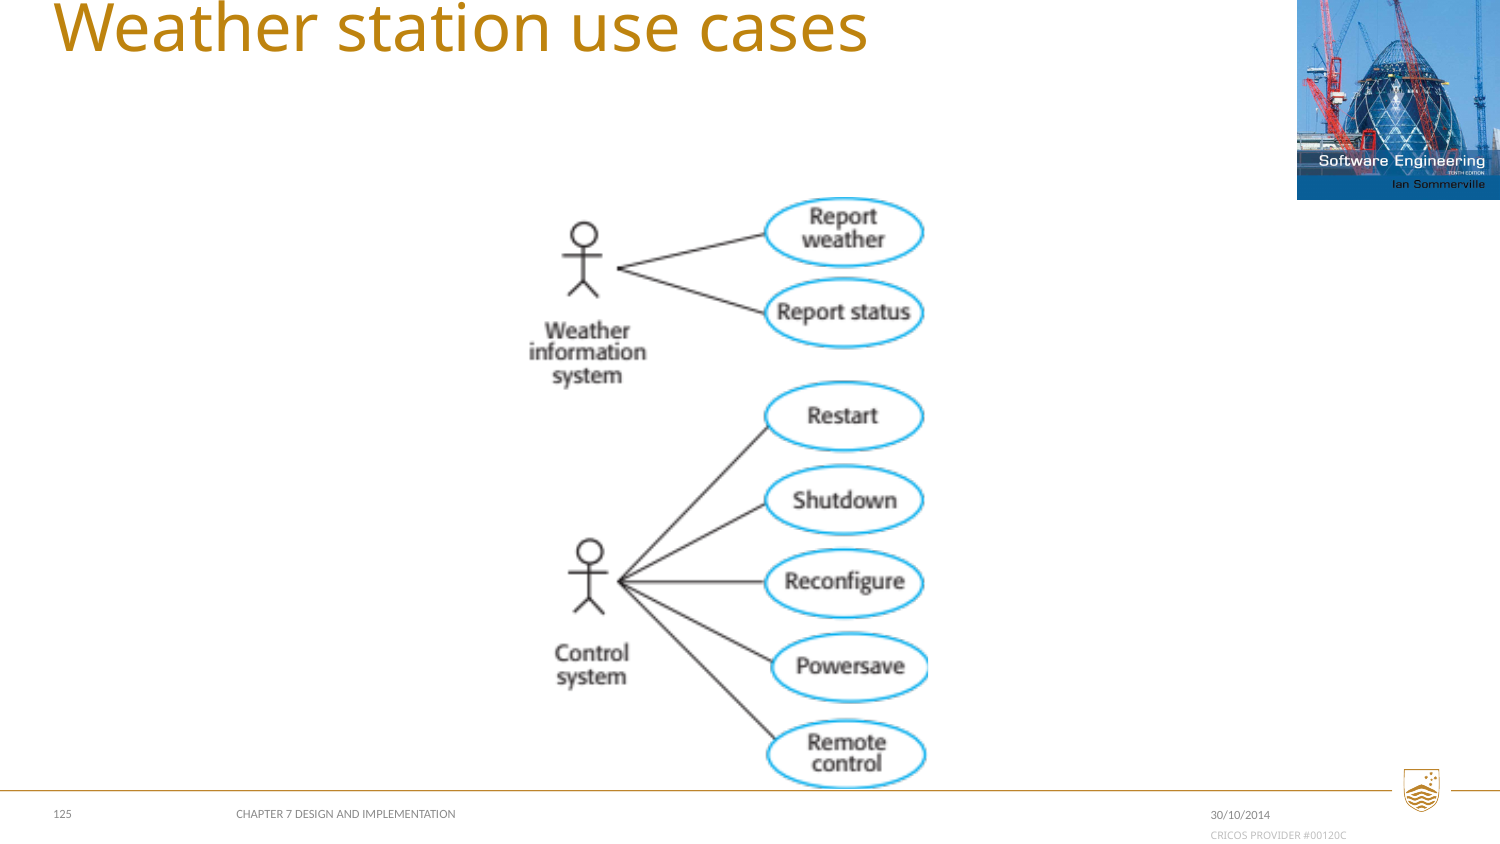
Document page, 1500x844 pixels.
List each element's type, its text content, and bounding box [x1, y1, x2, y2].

title Weather station use cases [53, 0, 1297, 145]
slide_number 125 [53, 806, 113, 824]
footer Chapter 7 Design and Implementation [236, 806, 1122, 824]
picture [0, 197, 1500, 812]
picture [1297, 0, 1500, 200]
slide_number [1210, 806, 1329, 824]
